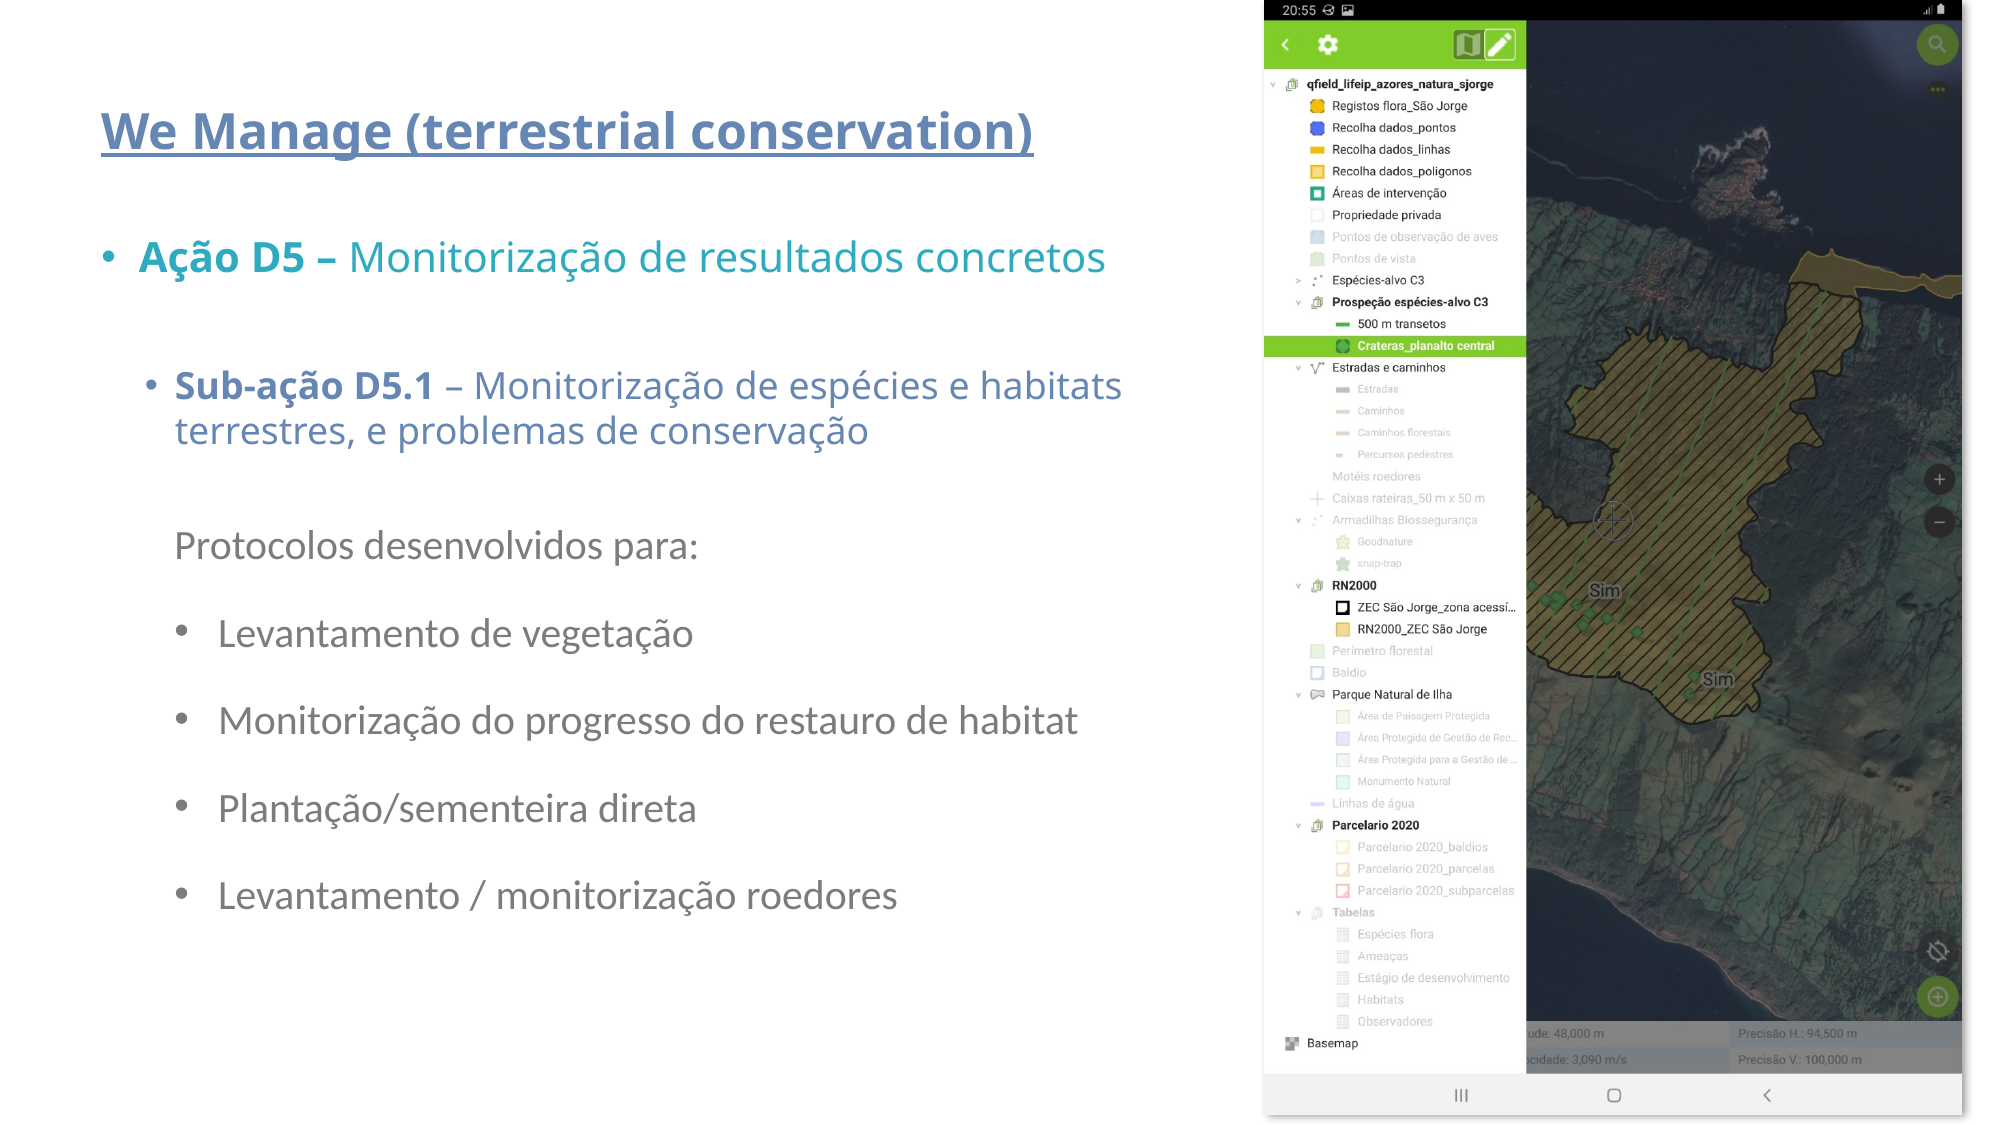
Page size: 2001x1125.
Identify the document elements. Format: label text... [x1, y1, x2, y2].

picture [1264, 0, 1962, 1115]
text_box We Manage (terrestrial conservation) Ação D5 – Monitorização de resultados concretos Sub-ação D5.1 – Monitorização de espécies e habitats terrestres, e problemas de conservação Protocolos desenvolvidos para: Levantamento de vegetação Monitorização do progresso do restauro de habitat Plantação/sementeira direta Levantamento / monitorização roedores [86, 91, 1248, 1125]
